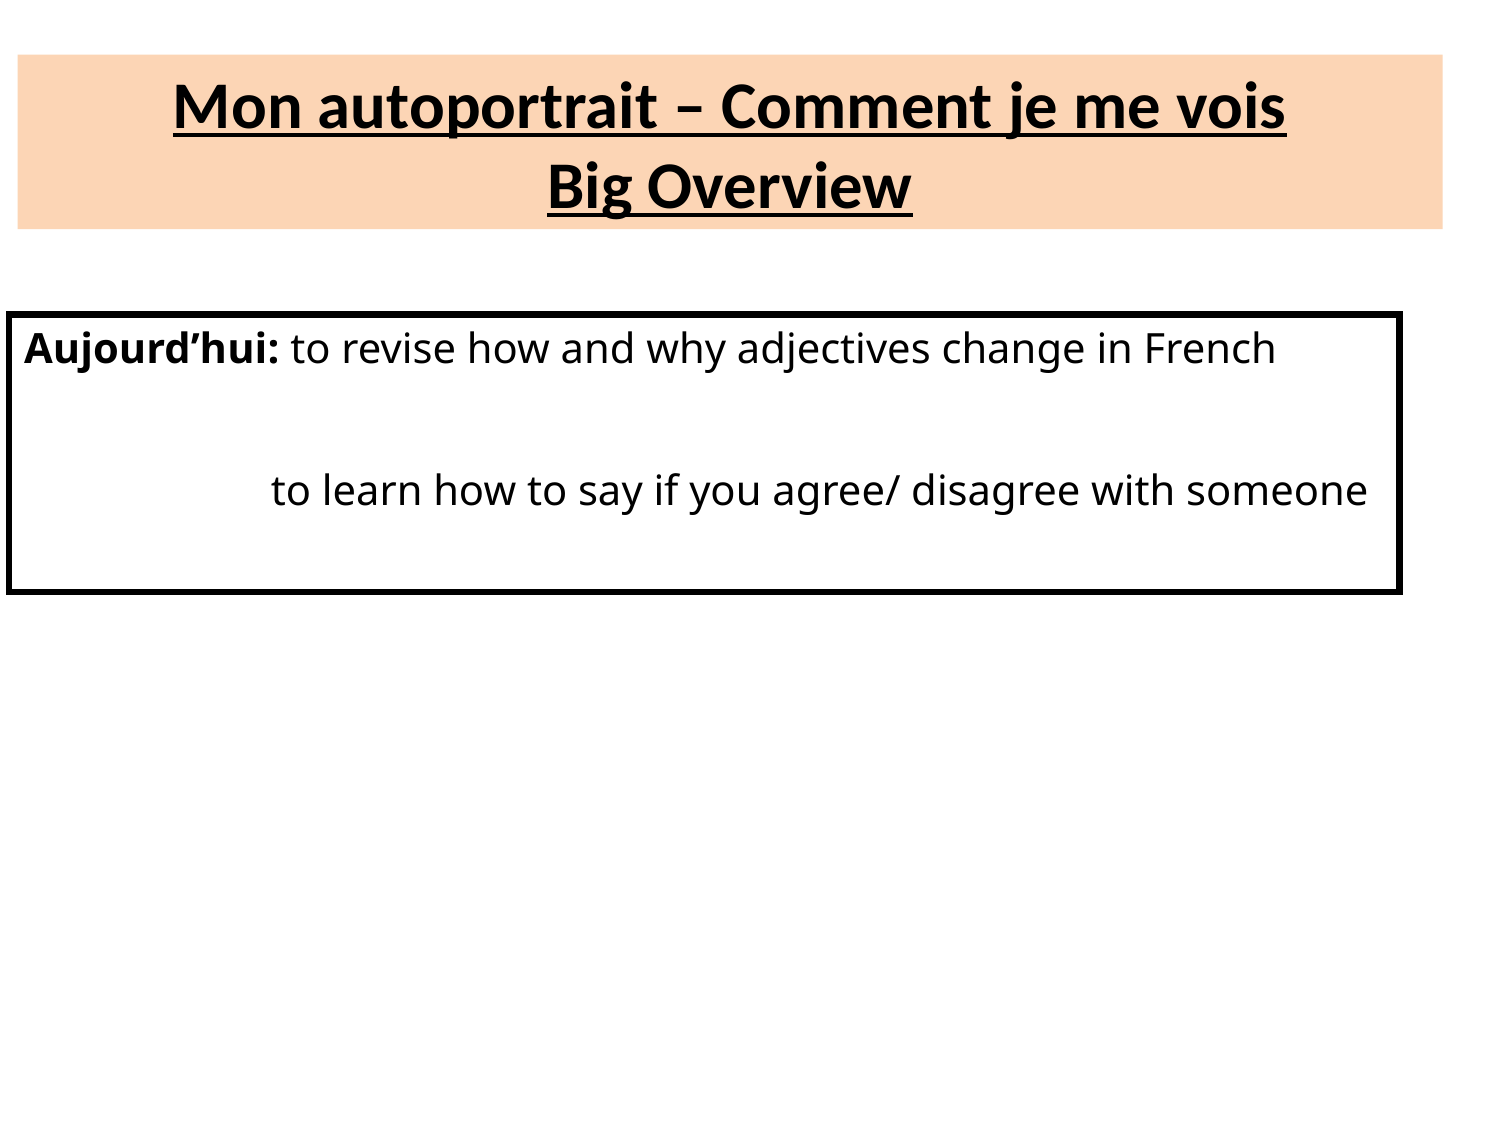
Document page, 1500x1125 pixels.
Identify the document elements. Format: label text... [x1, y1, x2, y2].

text_box Mon autoportrait – Comment je me vois Big Overview [17, 54, 1443, 230]
text_box Aujourd’hui: to revise how and why adjectives change in French to learn how to say if you agree/ disagree with someone [9, 314, 1400, 592]
